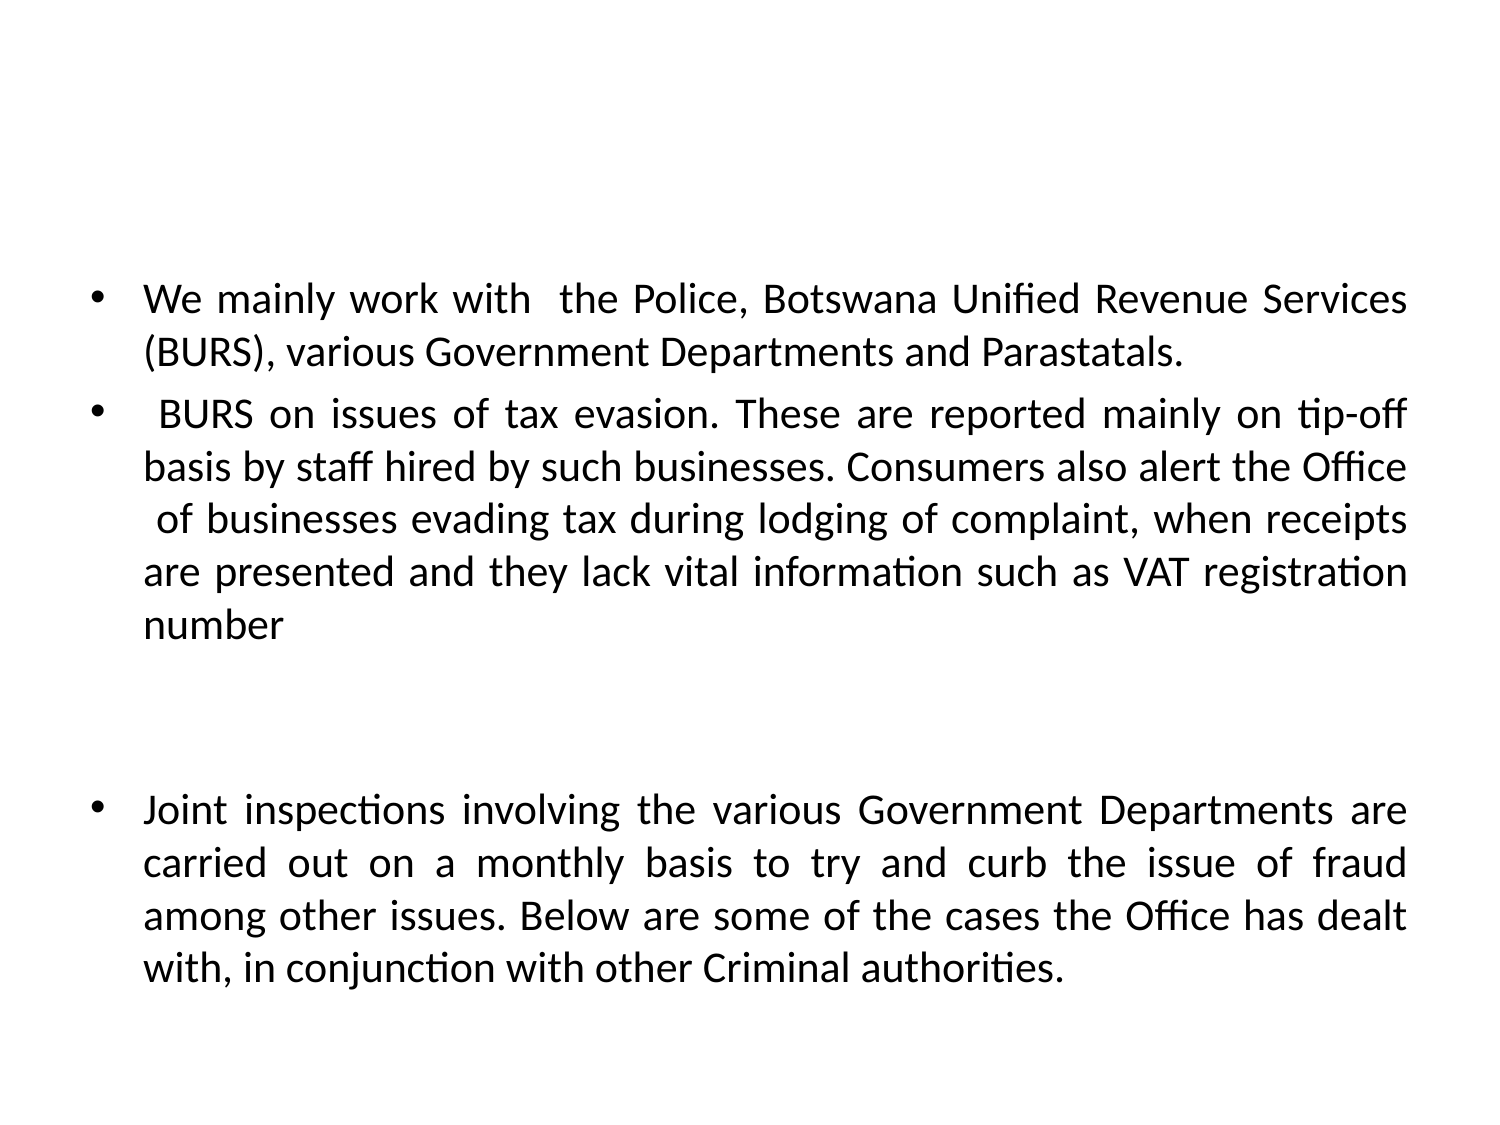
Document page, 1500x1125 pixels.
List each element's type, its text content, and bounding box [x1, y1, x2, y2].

list We mainly work with the Police, Botswana Unified Revenue Services (BURS), various Government Departments and Parastatals. BURS on issues of tax evasion. These are reported mainly on tip-off basis by staff hired by such businesses. Consumers also alert the Office of businesses evading tax during lodging of complaint, when receipts are presented and they lack vital information such as VAT registration number Joint inspections involving the various Government Departments are carried out on a monthly basis to try and curb the issue of fraud among other issues. Below are some of the cases the Office has dealt with, in conjunction with other Criminal authorities. [75, 262, 1425, 1005]
